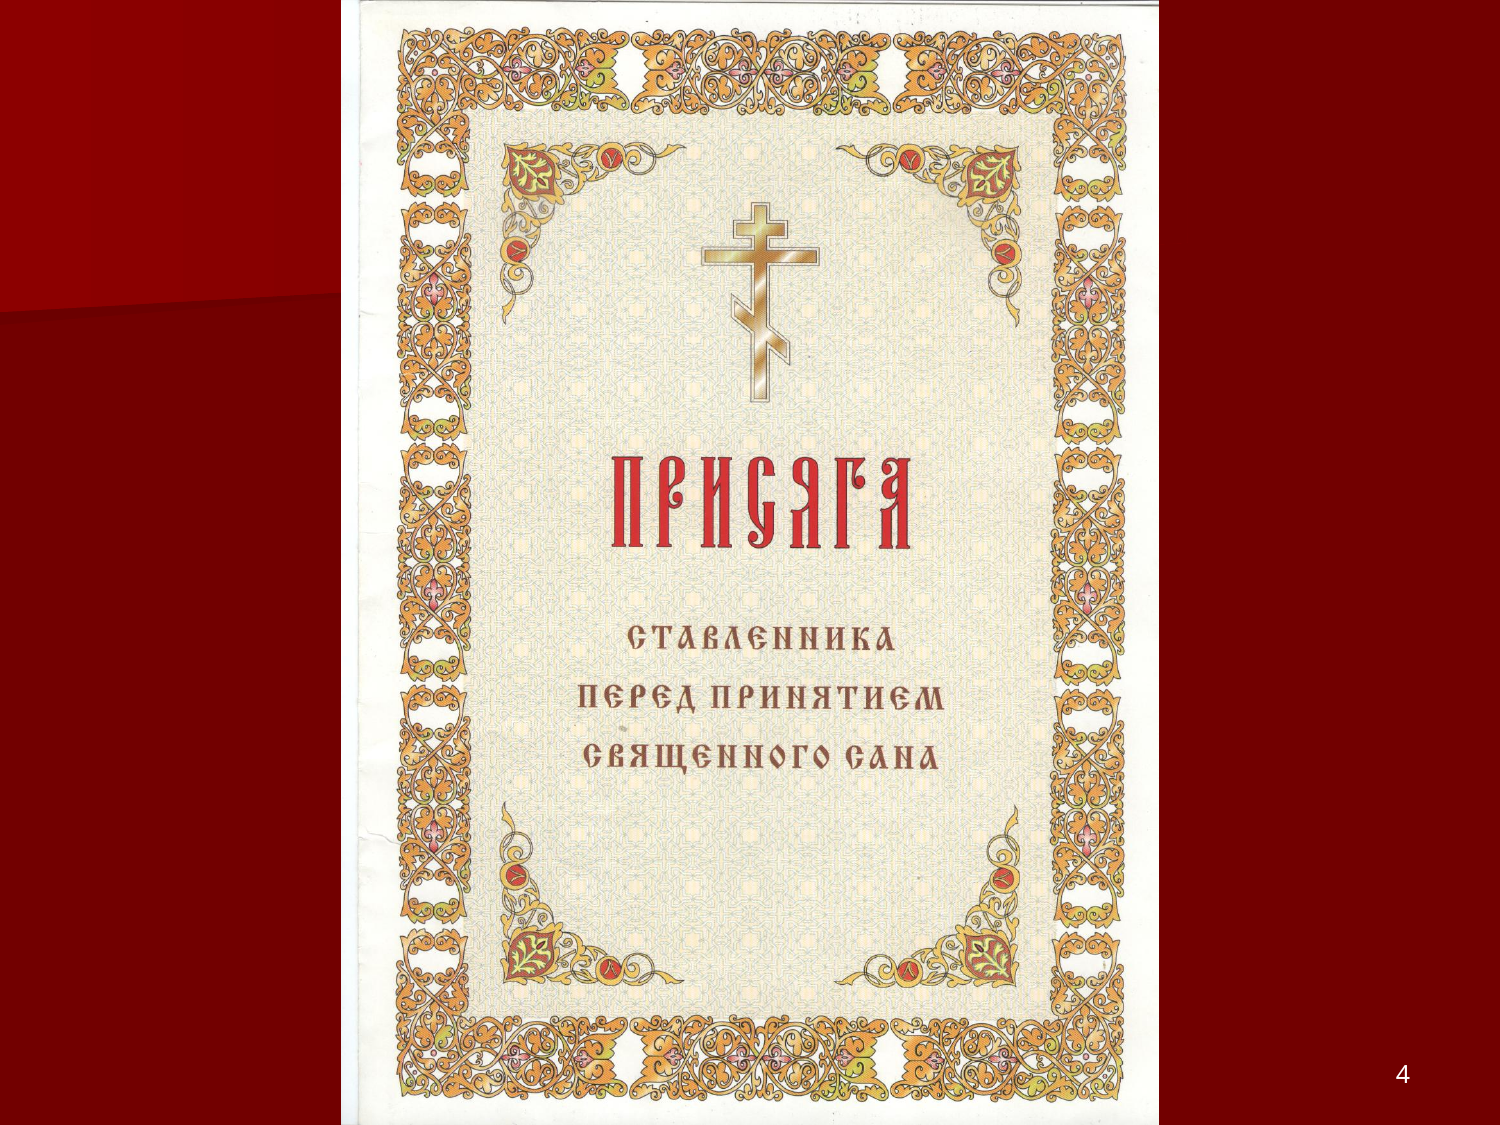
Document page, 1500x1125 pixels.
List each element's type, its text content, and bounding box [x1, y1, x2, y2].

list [341, 0, 1159, 1125]
slide_number 4 [1164, 1024, 1426, 1101]
